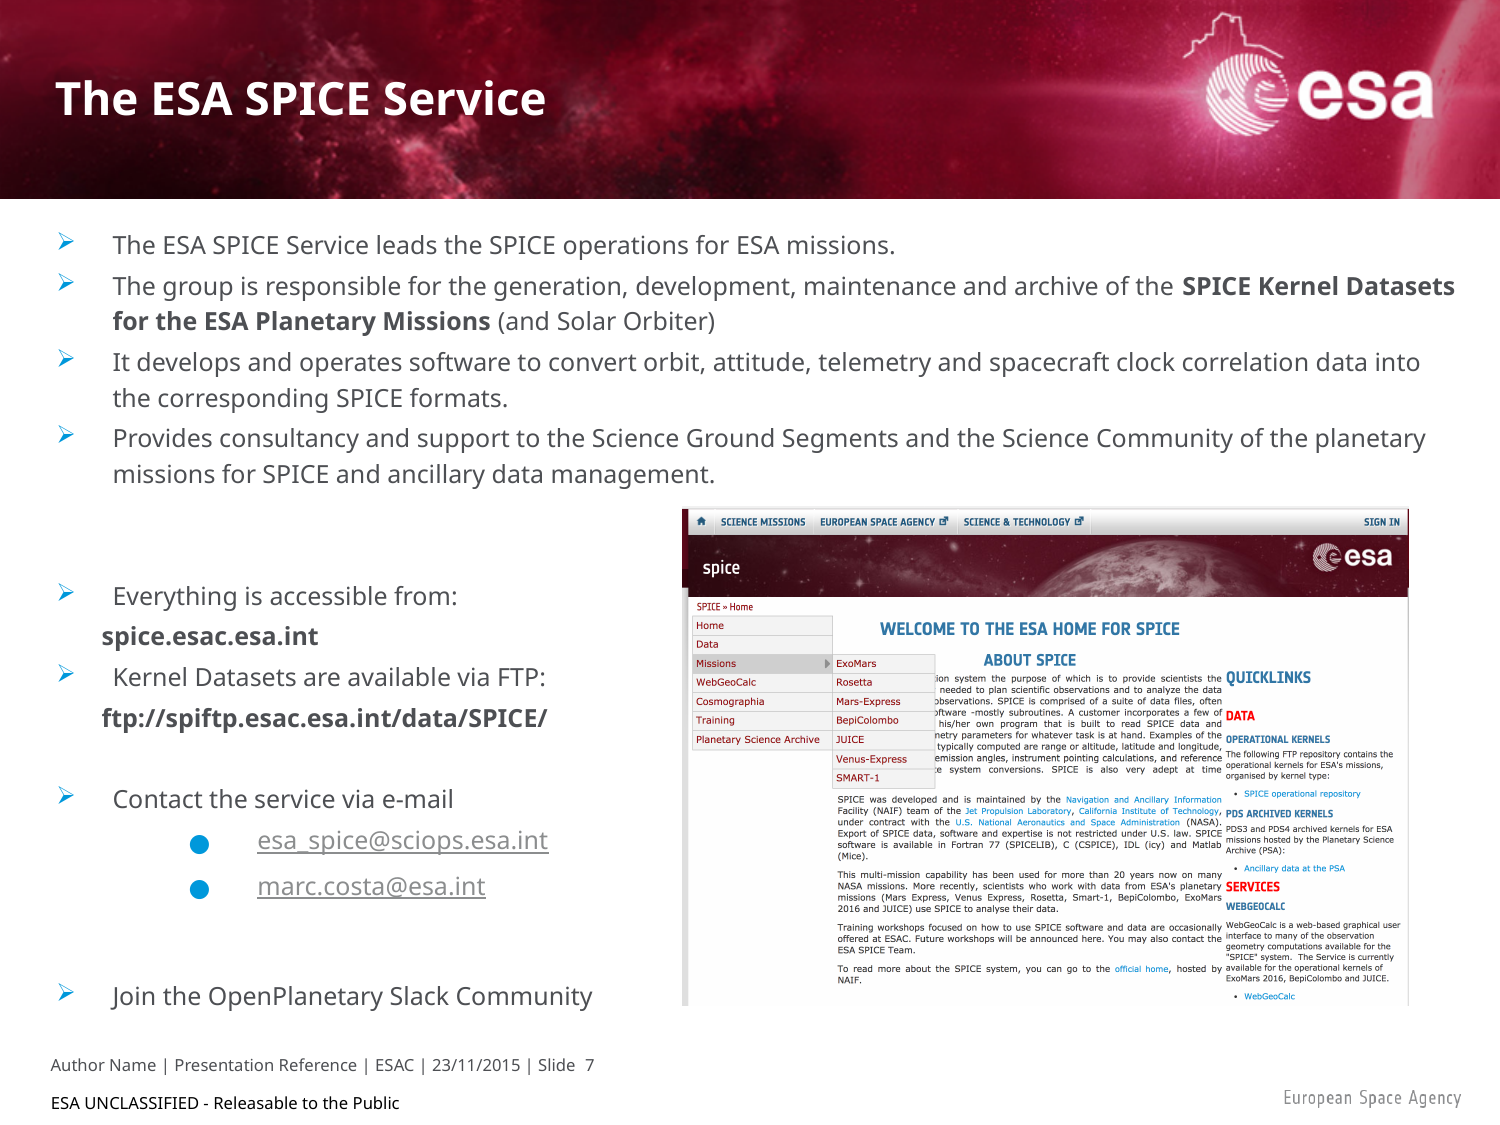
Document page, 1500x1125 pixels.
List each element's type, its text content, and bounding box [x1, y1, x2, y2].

picture [0, 0, 1500, 199]
picture [1264, 1082, 1500, 1121]
list The ESA SPICE Service leads the SPICE operations for ESA missions. The group is responsible for the generation, development, maintenance and archive of the SPICE Kernel Datasets for the ESA Planetary Missions (and Solar Orbiter) It develops and operates software to convert orbit, attitude, telemetry and spacecraft clock correlation data into the corresponding SPICE formats. Provides consultancy and support to the Science Ground Segments and the Science Community of the planetary missions for SPICE and ancillary data management. Everything is accessible from: spice.esac.esa.int Kernel Datasets are available via FTP: ftp://spiftp.esac.esa.int/data/SPICE/ Contact the service via e-mail esa_spice@sciops.esa.int marc.costa@esa.int Join the OpenPlanetary Slack Community [41, 216, 1472, 1029]
title The ESA SPICE Service [40, 62, 1105, 133]
picture [682, 505, 1409, 1006]
